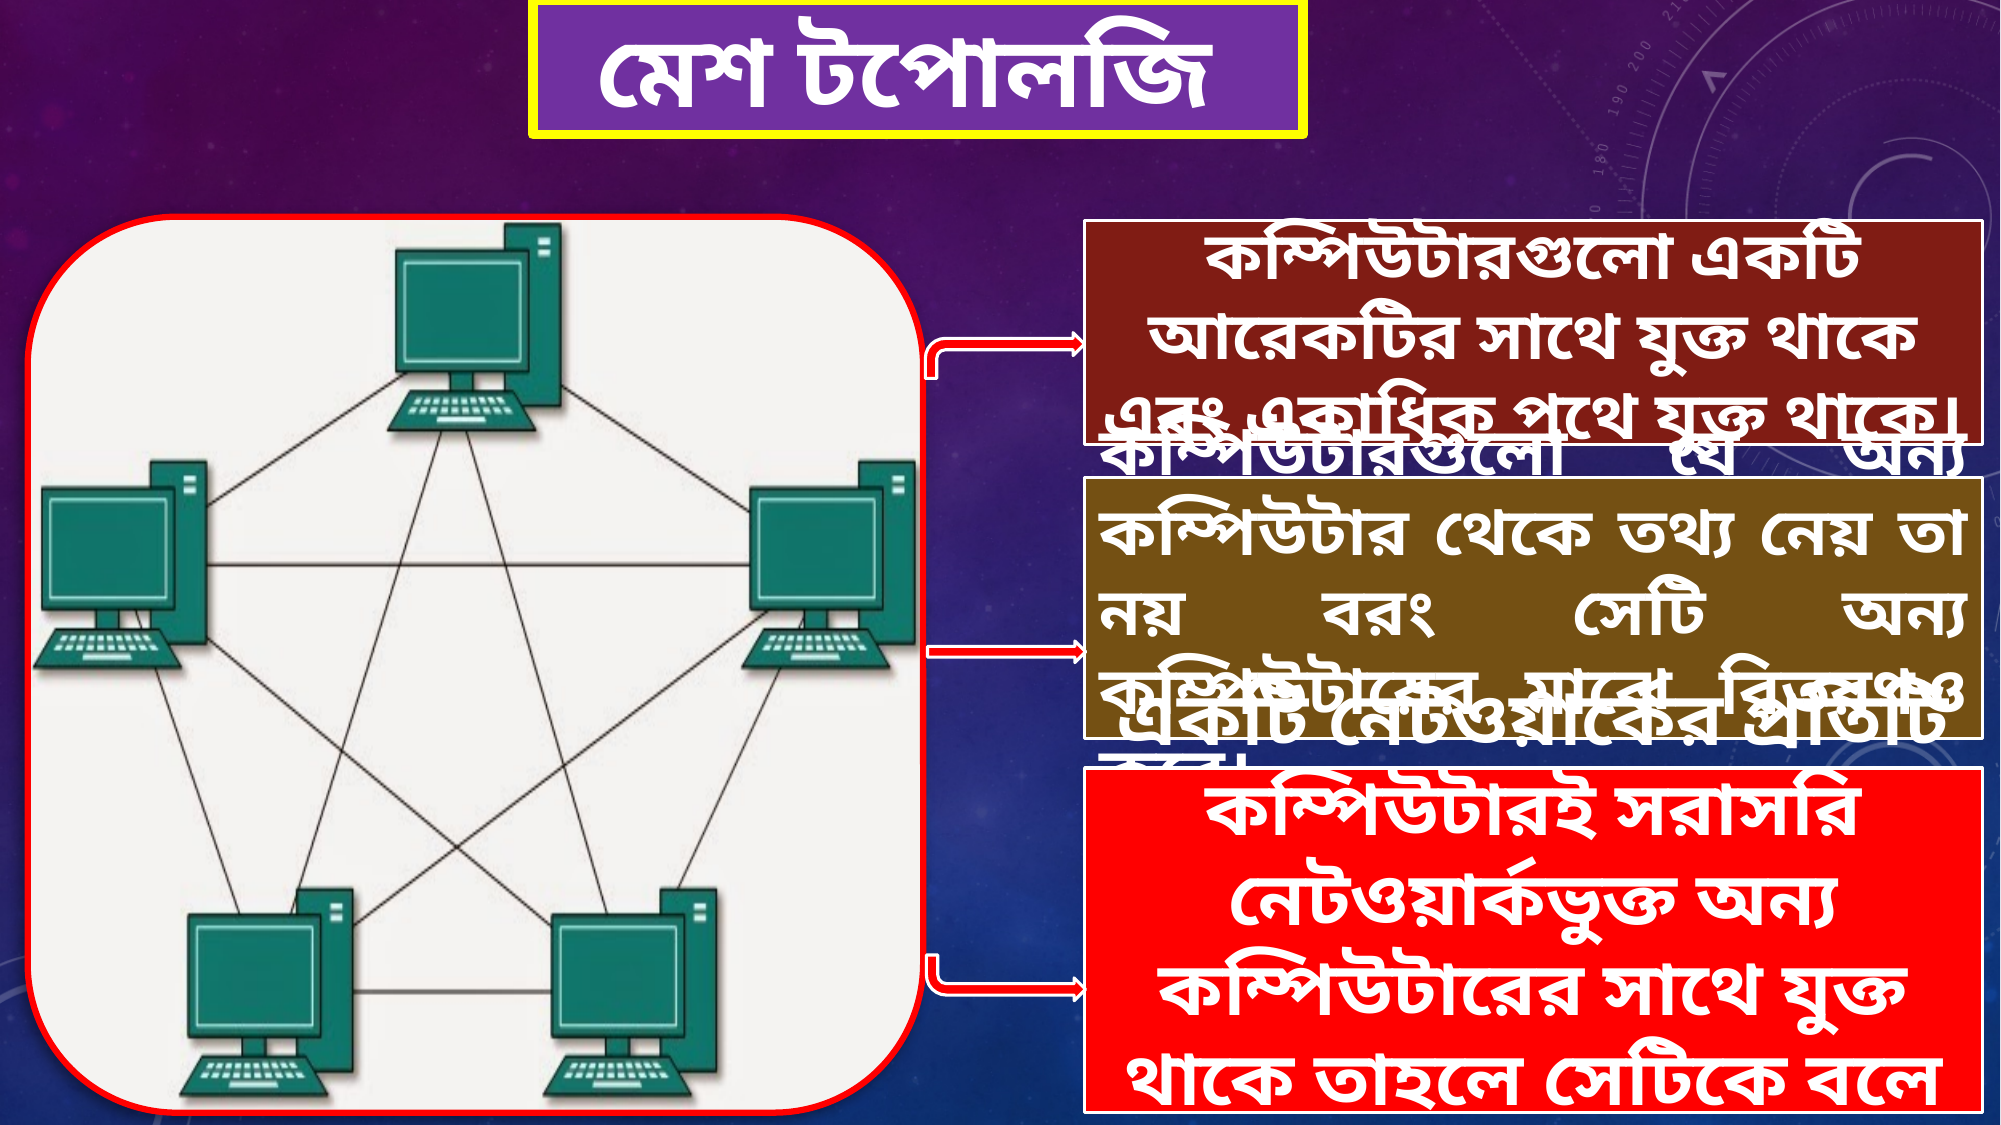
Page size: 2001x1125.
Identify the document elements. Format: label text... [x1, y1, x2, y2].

text_box মেশ টপোলজি [532, 0, 1303, 135]
text_box [929, 639, 1087, 665]
text_box [929, 953, 1087, 1003]
picture [0, 0, 2001, 1125]
text_box কম্পিউটারগুলো একটি আরেকটির সাথে যুক্ত থাকে এবং একাধিক পথে যুক্ত থাকে। [1083, 219, 1984, 446]
text_box [929, 331, 1086, 380]
text_box একটি নেটওয়ার্কের প্রতিটি কম্পিউটারই সরাসরি নেটওয়ার্কভুক্ত অন্য কম্পিউটারের সাথে যুক্ত থাকে তাহলে সেটিকে বলে কমপ্লিট মেশ। [1083, 766, 1984, 1114]
text_box কম্পিউটারগুলো যে অন্য কম্পিউটার থেকে তথ্য নেয় তা নয় বরং সেটি অন্য কম্পিউটারের মাঝে বিতরণও করে। [1083, 476, 1984, 740]
